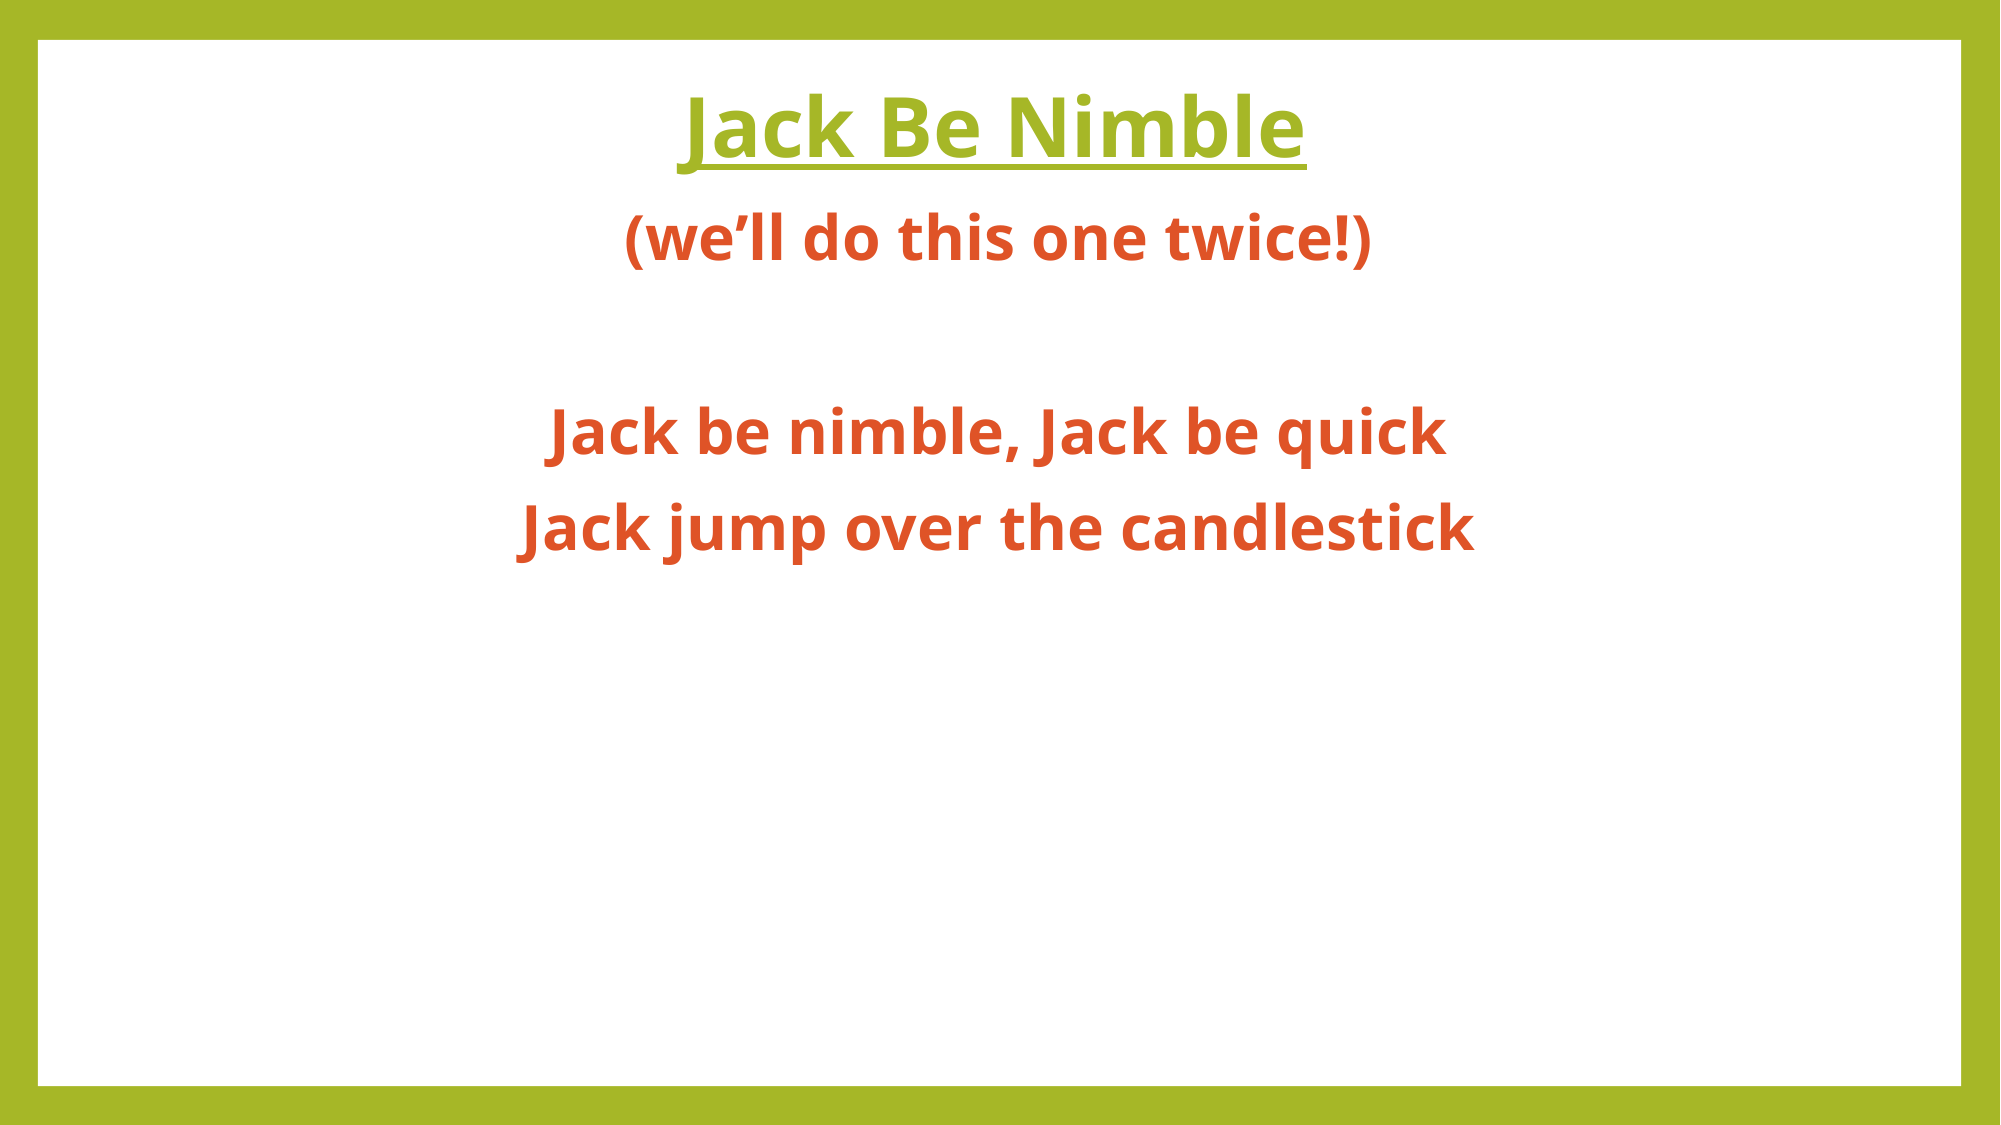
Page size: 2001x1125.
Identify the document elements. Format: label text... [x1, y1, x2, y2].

title Jack Be Nimble [226, 62, 1764, 199]
list (we’ll do this one twice!) Jack be nimble, Jack be quick Jack jump over the candlestick [226, 199, 1764, 1042]
